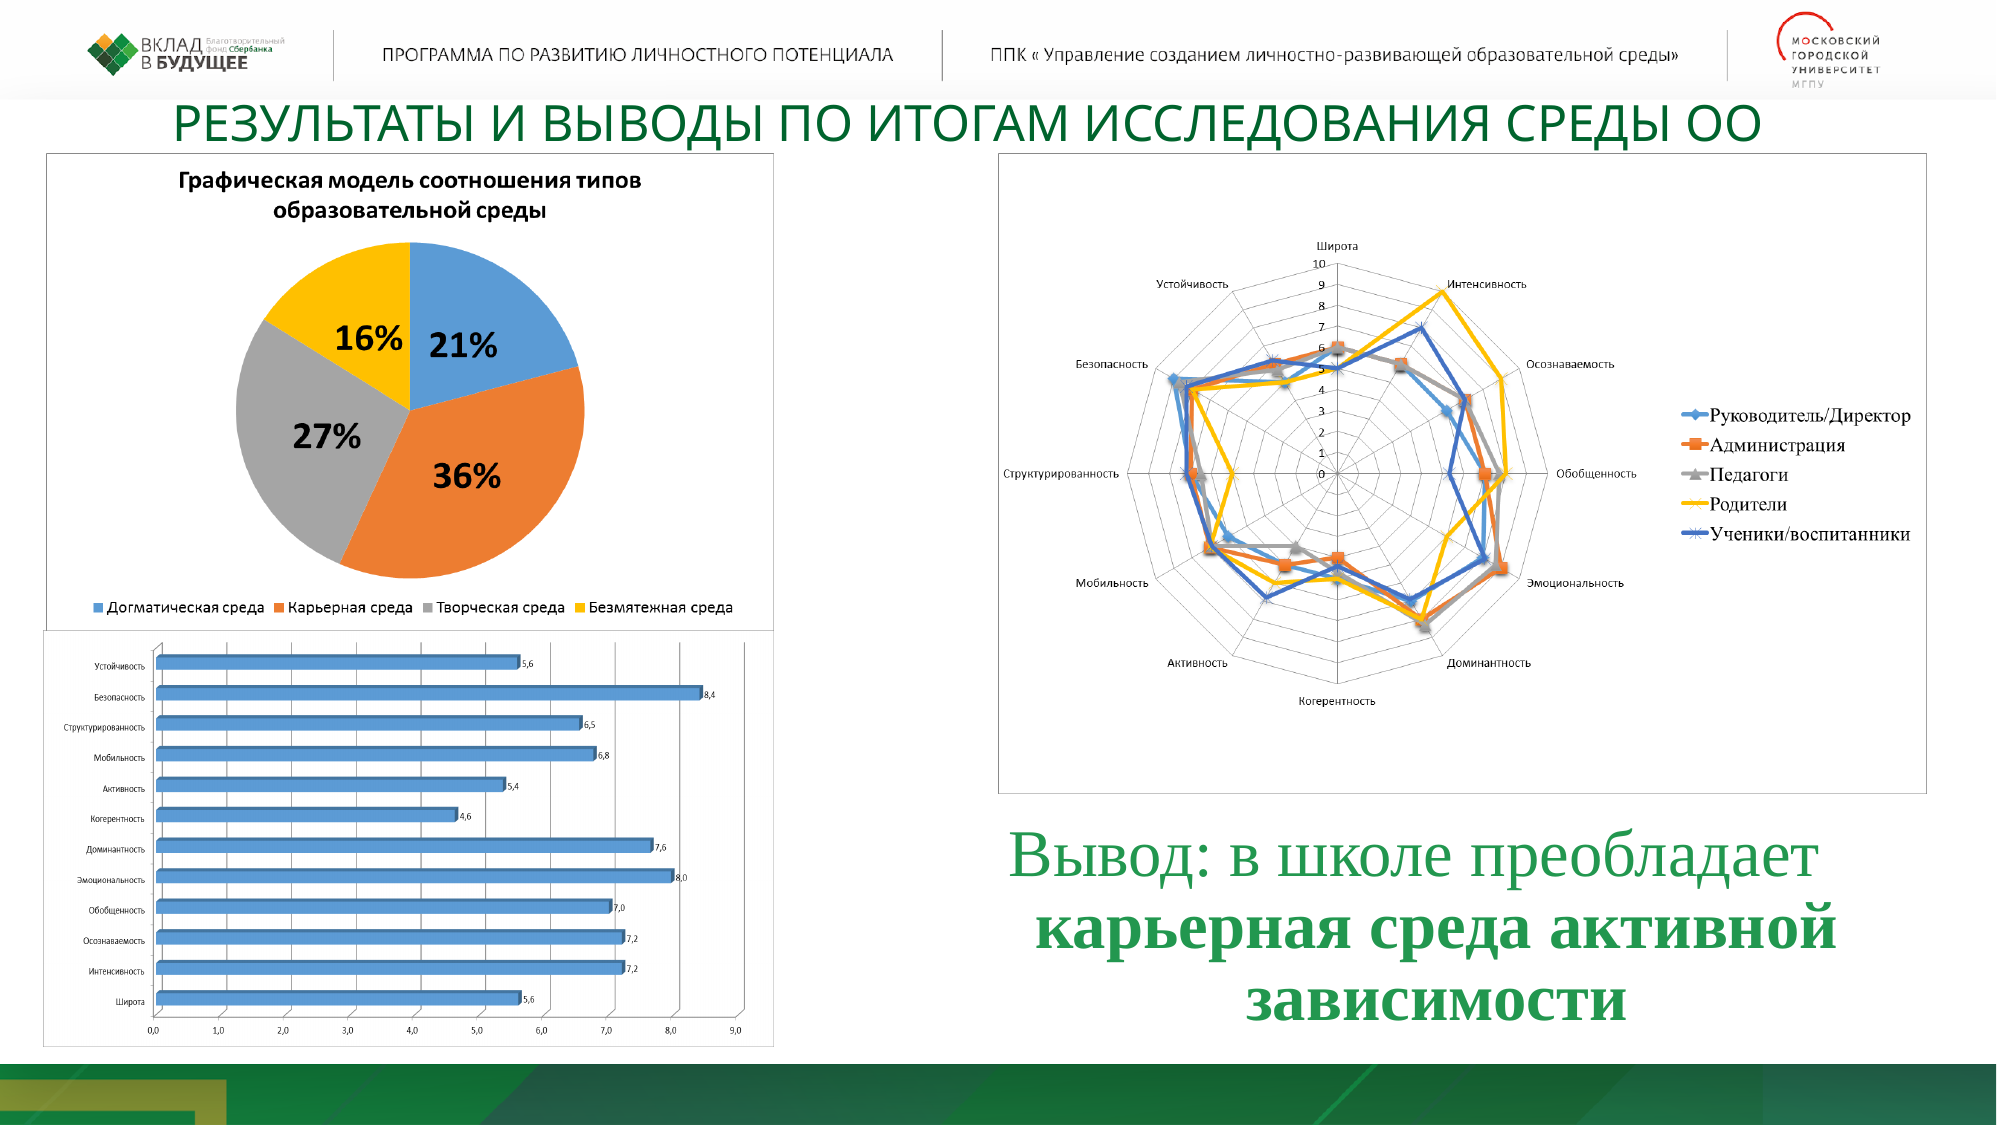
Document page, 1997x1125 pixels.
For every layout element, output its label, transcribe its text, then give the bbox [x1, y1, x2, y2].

text_box Вывод: в школе преобладает карьерная среда активной зависимости [897, 809, 1933, 1004]
text_box Результаты и выводы ПО ИТОГАМ Исследования СРЕДЫ ОО [0, 98, 1967, 153]
picture [0, 0, 1997, 1125]
